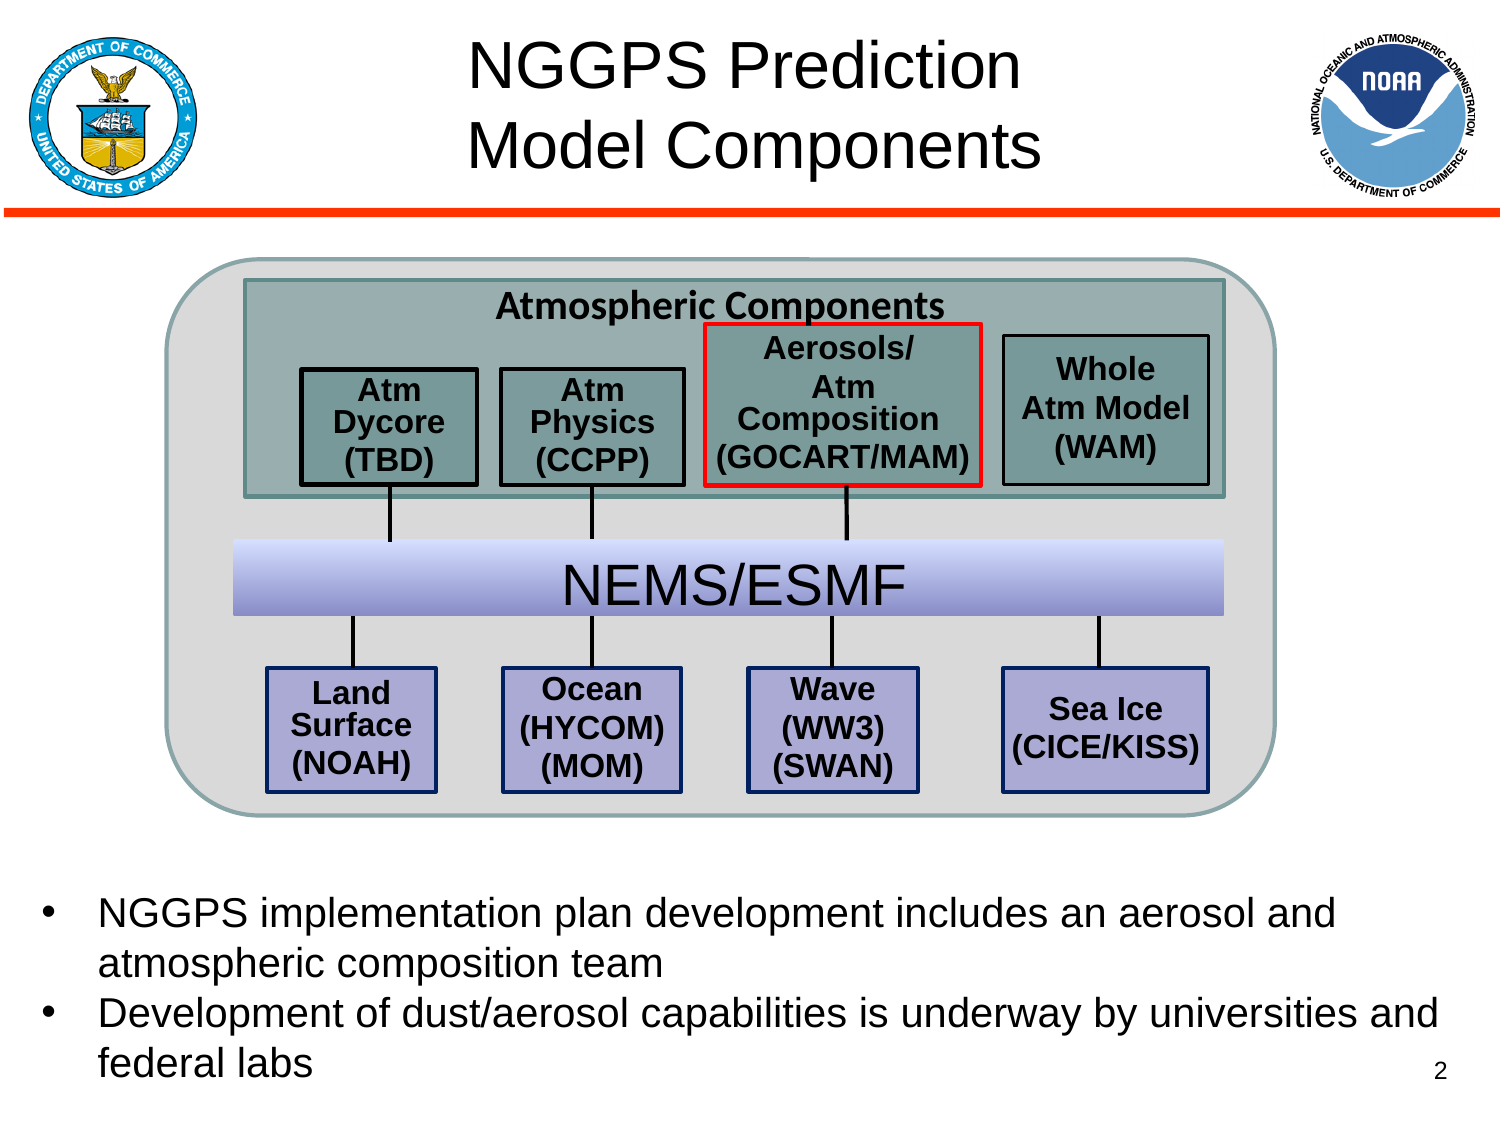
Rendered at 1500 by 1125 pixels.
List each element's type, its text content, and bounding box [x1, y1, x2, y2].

title NGGPS Prediction Model Components [135, 58, 1374, 147]
picture [98, 183, 112, 193]
picture [90, 113, 120, 133]
picture [25, 35, 199, 200]
text_box NGGPS implementation plan development includes an aerosol and atmospheric composition team Development of dust/aerosol capabilities is underway by universities and federal labs [26, 878, 1483, 1094]
picture [88, 182, 95, 190]
picture [150, 52, 158, 58]
picture [122, 116, 132, 128]
picture [63, 167, 69, 175]
picture [115, 184, 121, 193]
picture [41, 142, 50, 151]
picture [121, 43, 127, 51]
picture [157, 165, 167, 174]
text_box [166, 259, 1275, 816]
picture [133, 179, 143, 188]
picture [48, 56, 169, 179]
picture [54, 60, 65, 72]
picture [152, 173, 158, 180]
picture [67, 53, 77, 62]
picture [173, 152, 178, 160]
picture [1311, 34, 1475, 197]
